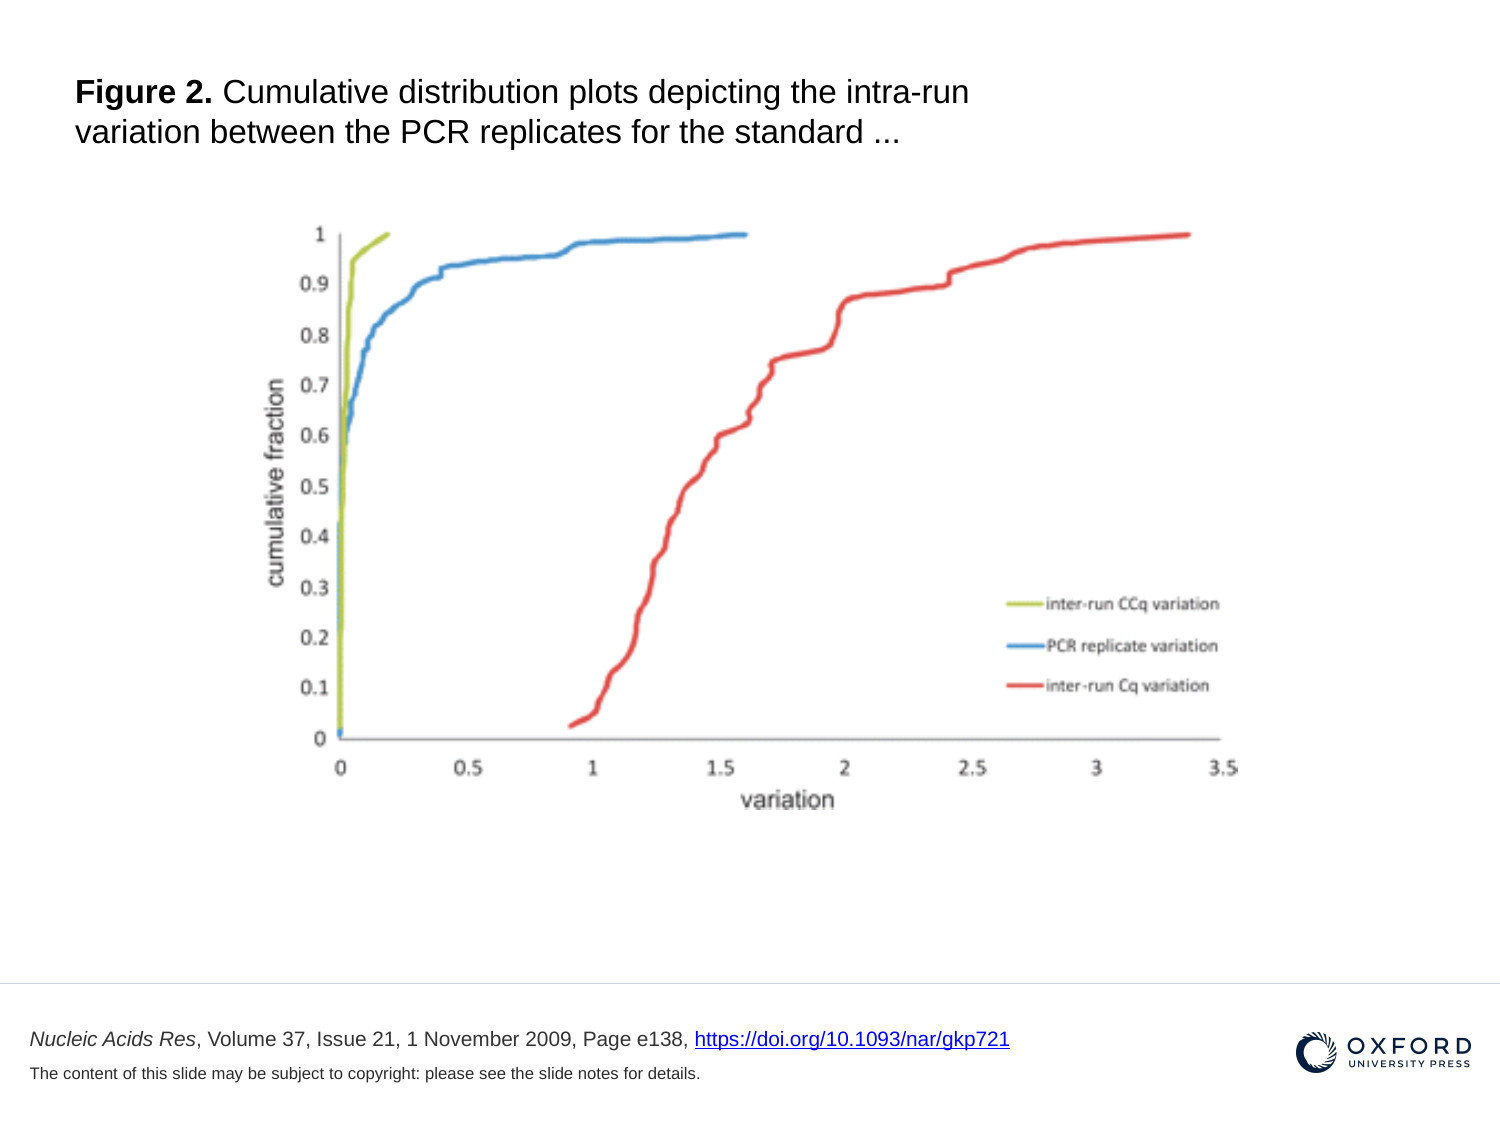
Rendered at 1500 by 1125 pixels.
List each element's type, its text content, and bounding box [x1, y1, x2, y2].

title Figure 2. Cumulative distribution plots depicting the intra-run variation between the PCR replicates for the standard ... [75, 69, 1078, 171]
picture [262, 224, 1238, 810]
picture [1296, 1032, 1471, 1073]
footer Nucleic Acids Res, Volume 37, Issue 21, 1 November 2009, Page e138, https://doi.org/10.1093/nar/gkp721 The content of this slide may be subject to copyright: please see the slide notes for details. [0, 983, 1260, 1125]
